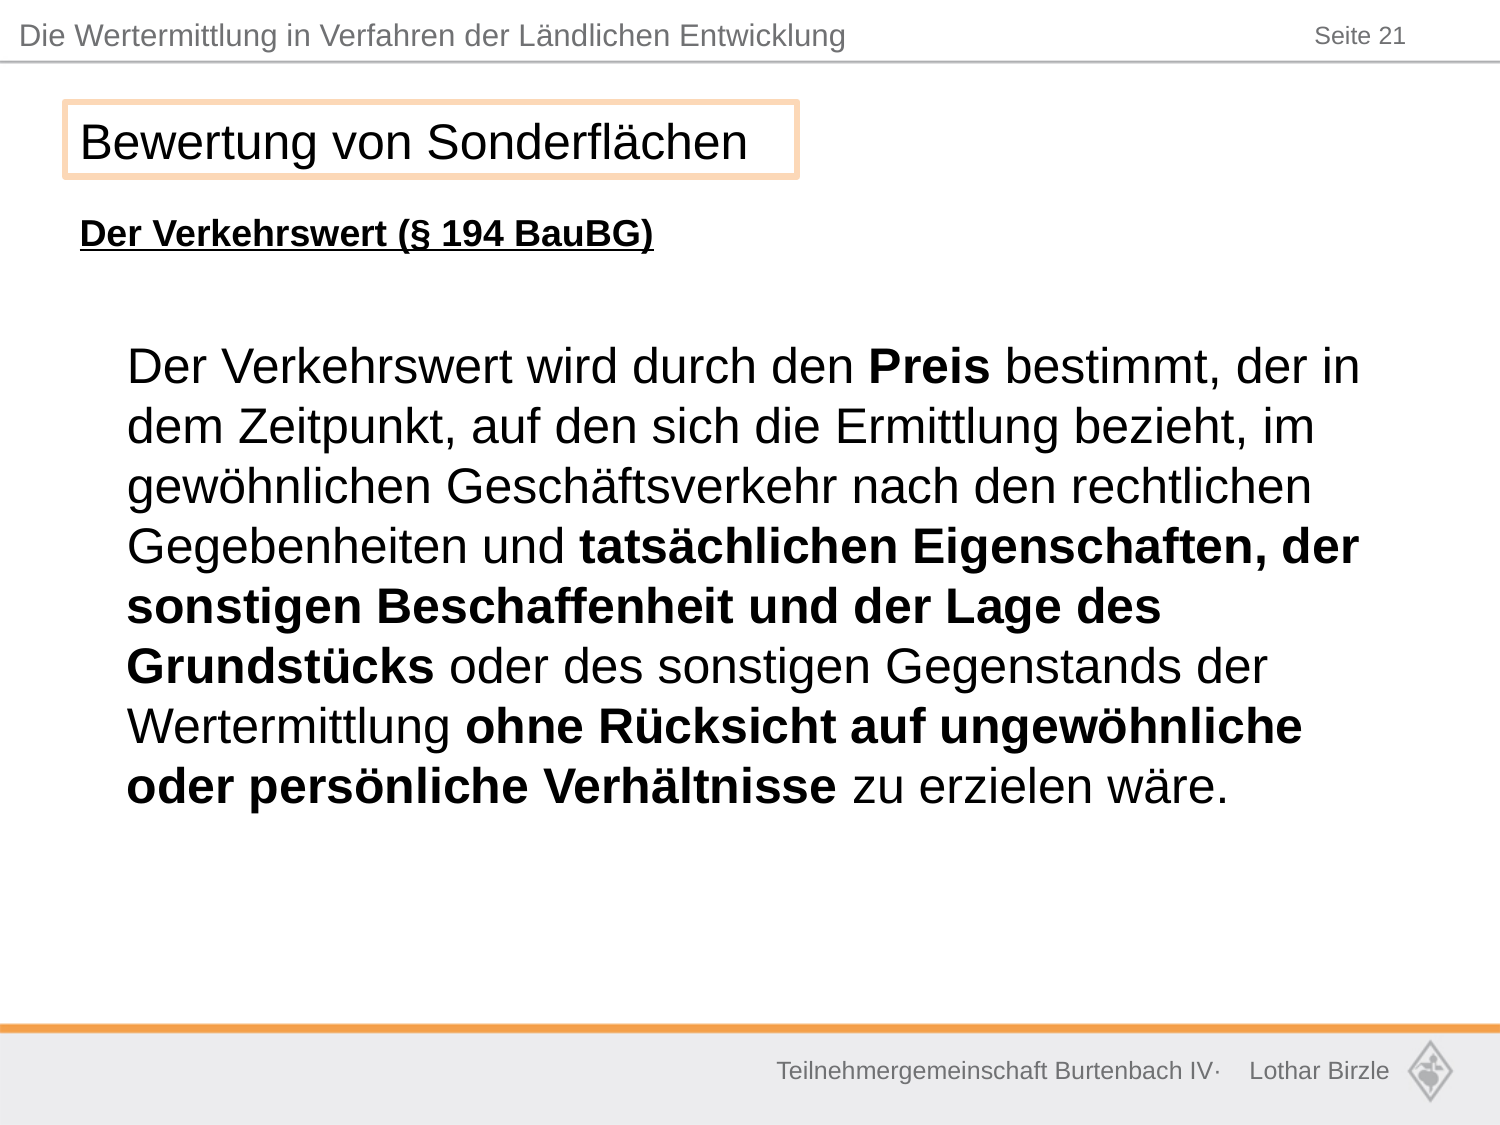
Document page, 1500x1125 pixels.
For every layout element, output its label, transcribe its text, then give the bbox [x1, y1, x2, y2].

text_box Der Verkehrswert (§ 194 BauBG) [64, 201, 691, 262]
text_box Bewertung von Sonderflächen [64, 101, 798, 177]
text_box Der Verkehrswert wird durch den Preis bestimmt, der in dem Zeitpunkt, auf den sich die Ermittlung bezieht, im gewöhnlichen Geschäftsverkehr nach den rechtlichen Gegebenheiten und tatsächlichen Eigenschaften, der sonstigen Beschaffenheit und der Lage des Grundstücks oder des sonstigen Gegenstands der Wertermittlung ohne Rücksicht auf ungewöhnliche oder persönliche Verhältnisse zu erzielen wäre. [112, 326, 1376, 821]
picture [0, 0, 1500, 1125]
